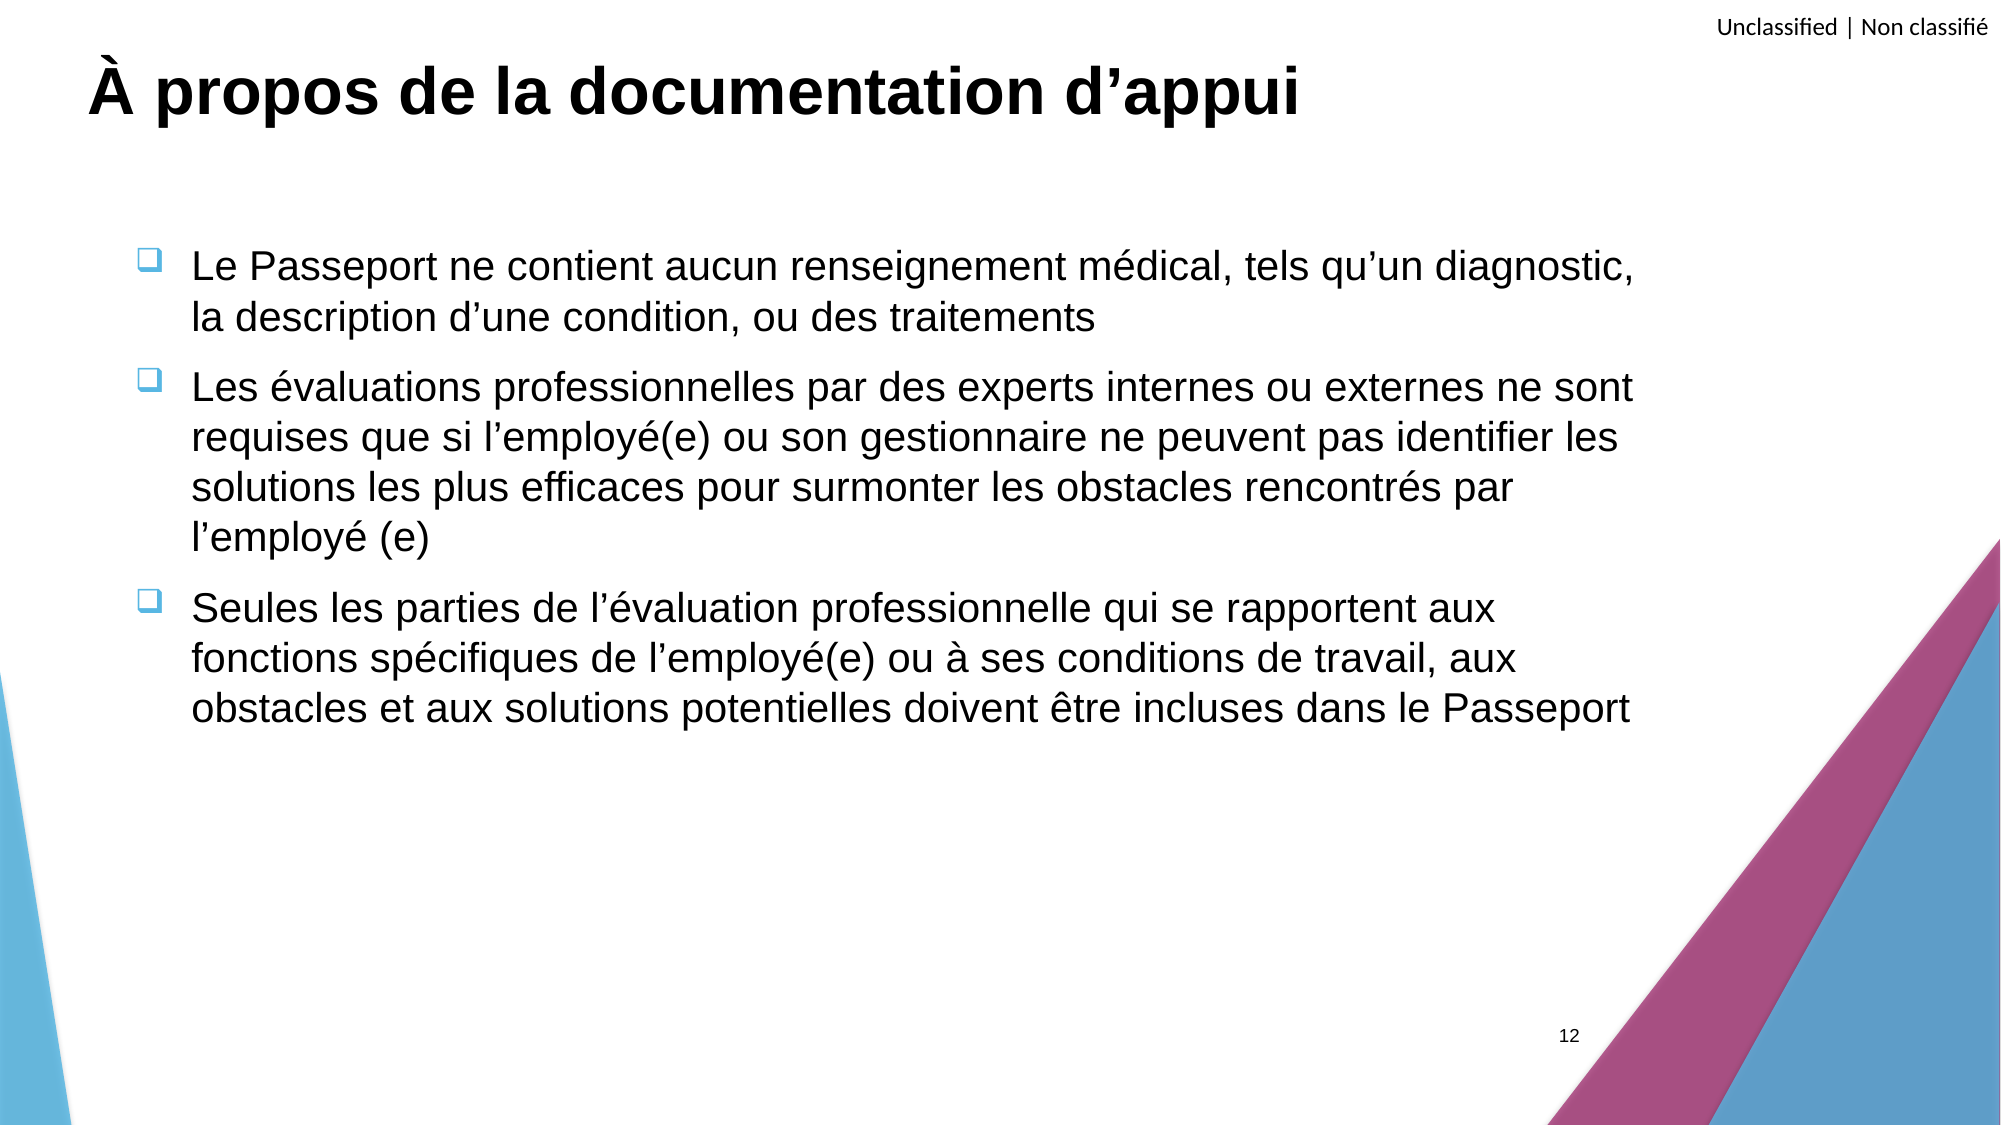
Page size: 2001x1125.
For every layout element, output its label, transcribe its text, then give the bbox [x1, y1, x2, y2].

title À propos de la documentation d’appui [72, 40, 1483, 173]
list Le Passeport ne contient aucun renseignement médical, tels qu’un diagnostic, la description d’une condition, ou des traitements Les évaluations professionnelles par des experts internes ou externes ne sont requises que si l’employé(e) ou son gestionnaire ne peuvent pas identifier les solutions les plus efficaces pour surmonter les obstacles rencontrés par l’employé (e) Seules les parties de l’évaluation professionnelle qui se rapportent aux fonctions spécifiques de l’employé(e) ou à ses conditions de travail, aux obstacles et aux solutions potentielles doivent être incluses dans le Passeport [120, 231, 1671, 1026]
slide_number 12 [1482, 1005, 1595, 1065]
